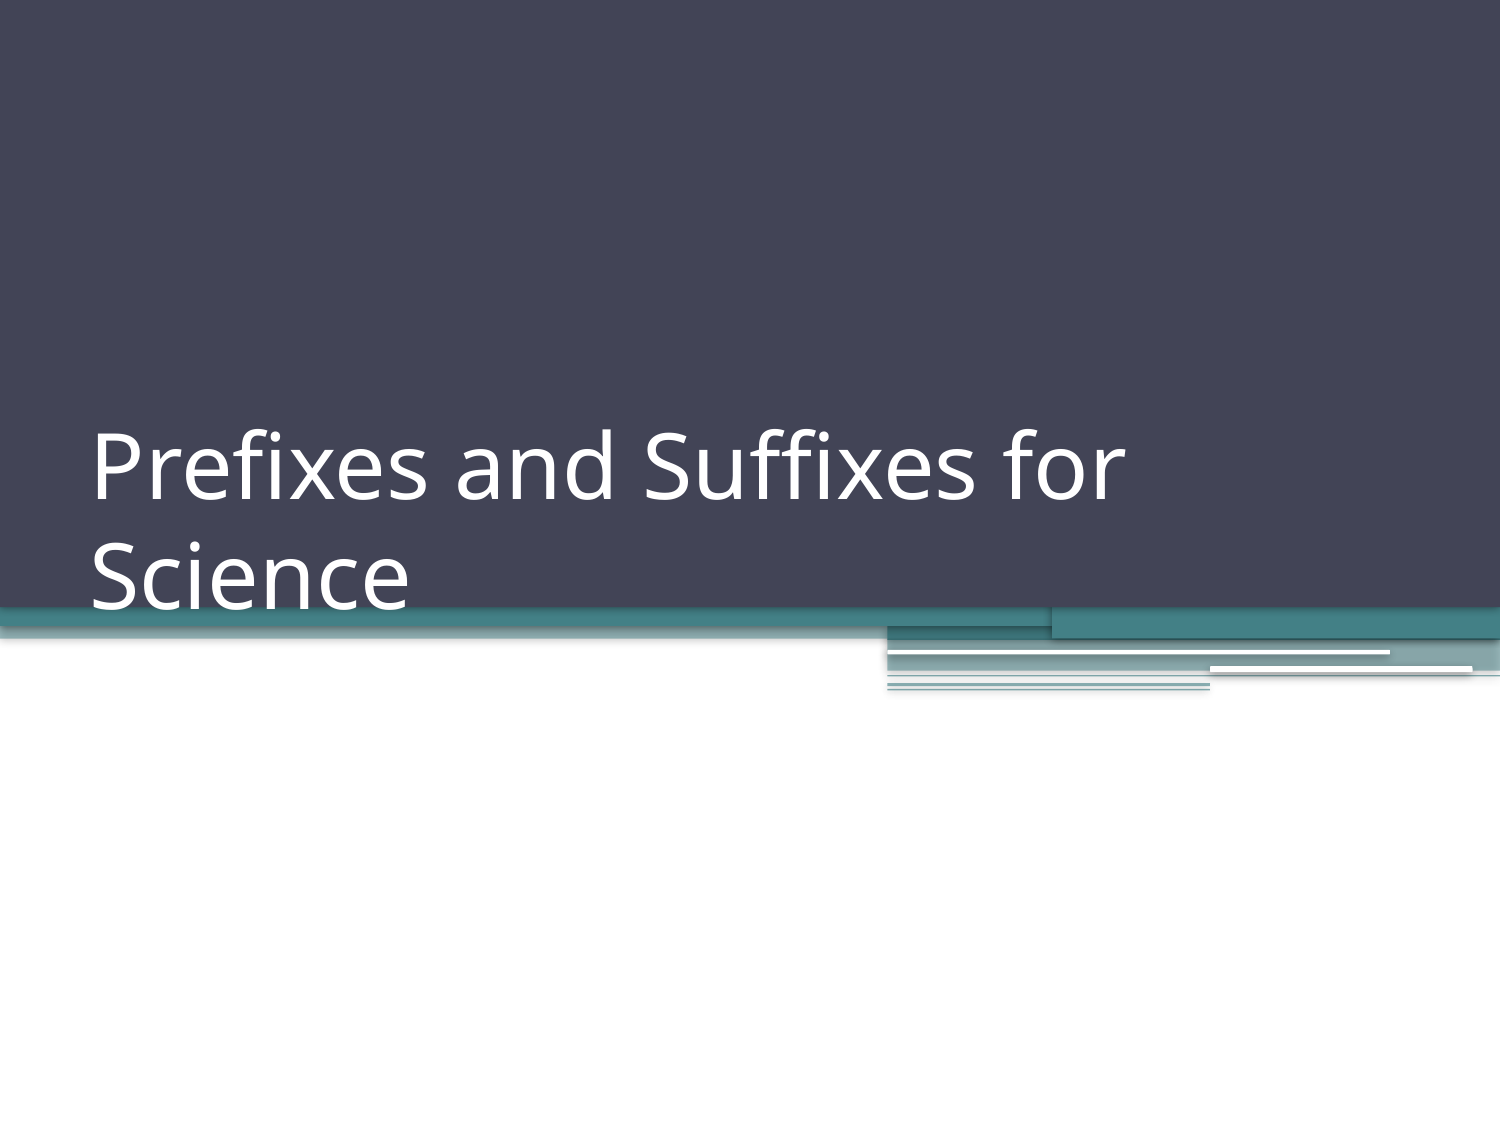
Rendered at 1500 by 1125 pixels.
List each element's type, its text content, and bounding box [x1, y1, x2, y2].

title Prefixes and Suffixes for Science [75, 394, 1463, 636]
